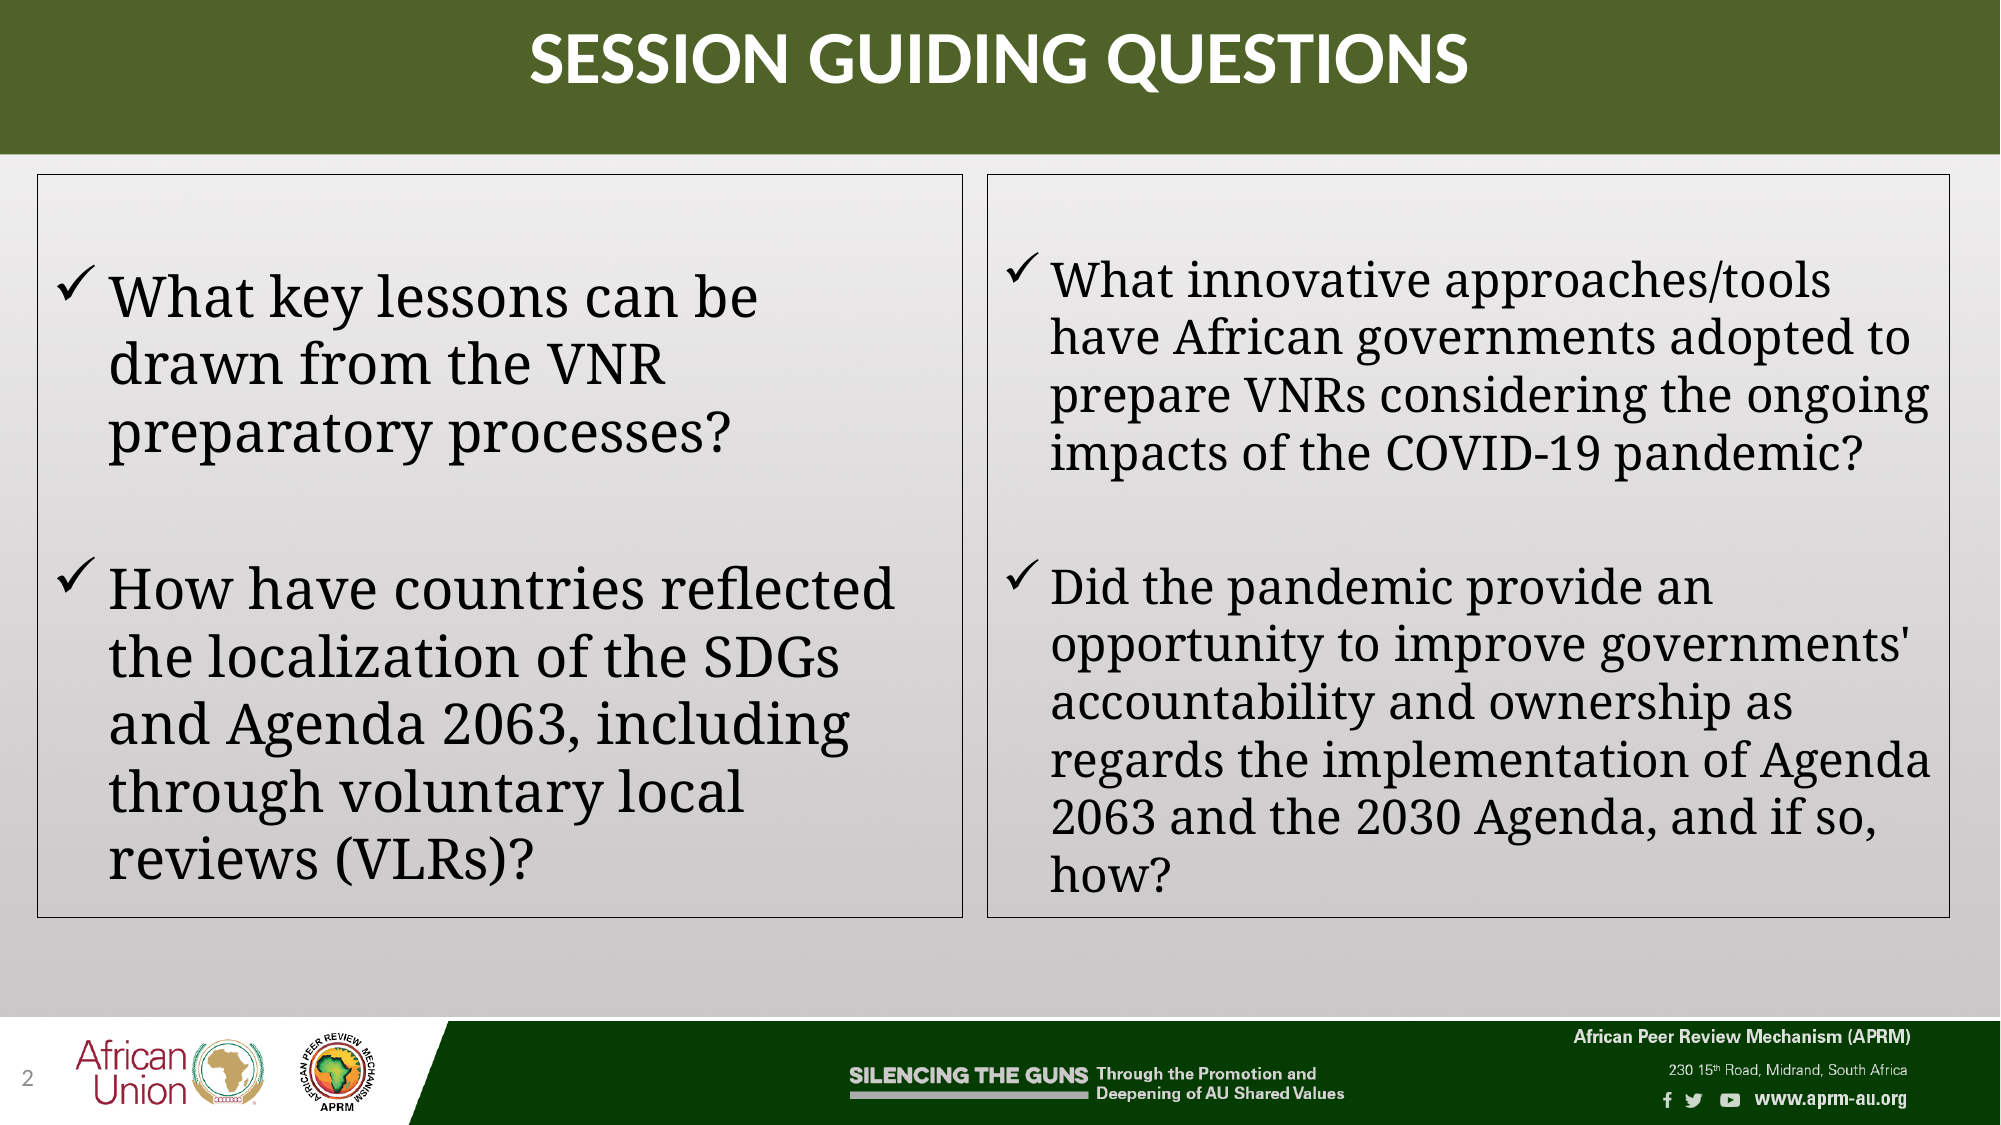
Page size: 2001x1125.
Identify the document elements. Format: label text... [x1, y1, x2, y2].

picture [0, 0, 2001, 1125]
slide_number 2 [6, 1046, 474, 1107]
list What key lessons can be drawn from the VNR preparatory processes? How have countries reflected the localization of the SDGs and Agenda 2063, including through voluntary local reviews (VLRs)? [37, 174, 963, 918]
text_box What innovative approaches/tools have African governments adopted to prepare VNRs considering the ongoing impacts of the COVID-19 pandemic? Did the pandemic provide an opportunity to improve governments' accountability and ownership as regards the implementation of Agenda 2063 and the 2030 Agenda, and if so, how? [987, 174, 1950, 918]
footer [683, 1042, 1317, 1103]
title SESSION GUIDING QUESTIONS [0, 0, 2000, 155]
